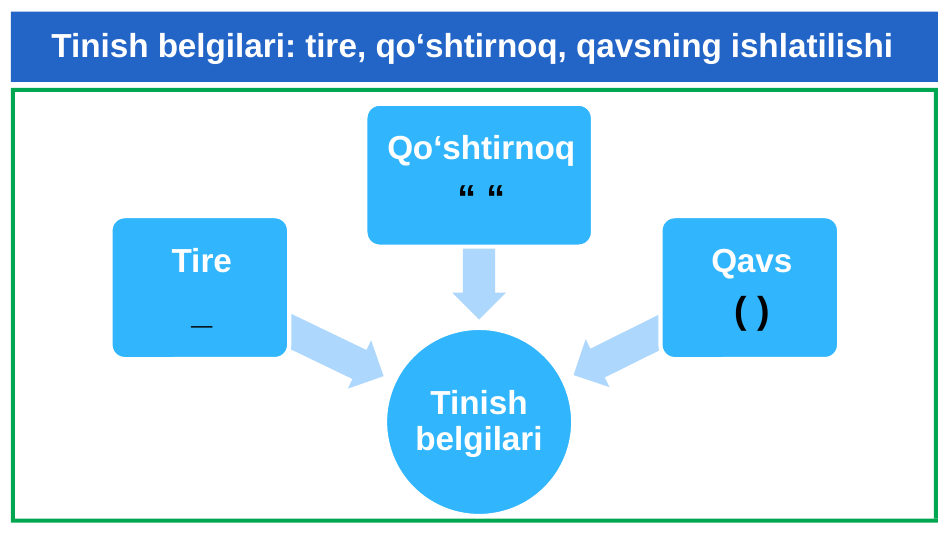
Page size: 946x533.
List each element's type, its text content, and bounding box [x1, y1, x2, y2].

title Tinish belgilari: tire, qo‘shtirnoq, qavsning ishlatilishi [22, 24, 923, 65]
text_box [22, 103, 936, 517]
